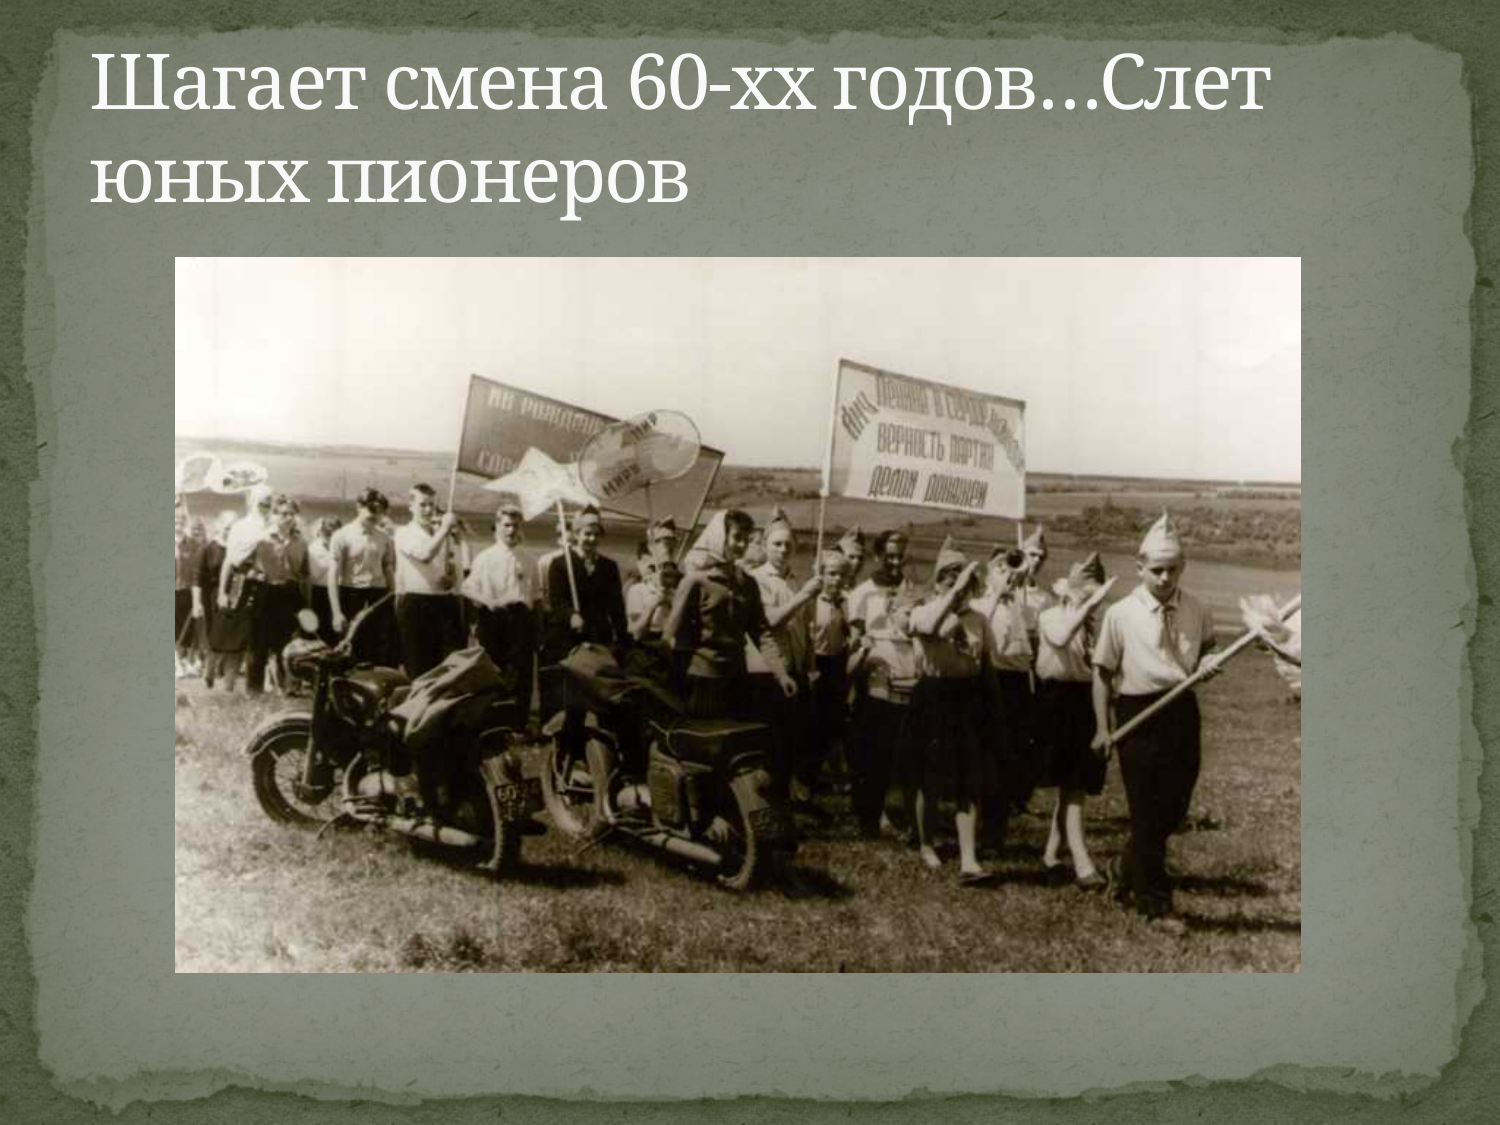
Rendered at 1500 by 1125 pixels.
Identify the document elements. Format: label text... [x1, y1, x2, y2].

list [175, 257, 1301, 973]
title Шагает смена 60-хх годов…Слет юных пионеров [74, 24, 1425, 225]
